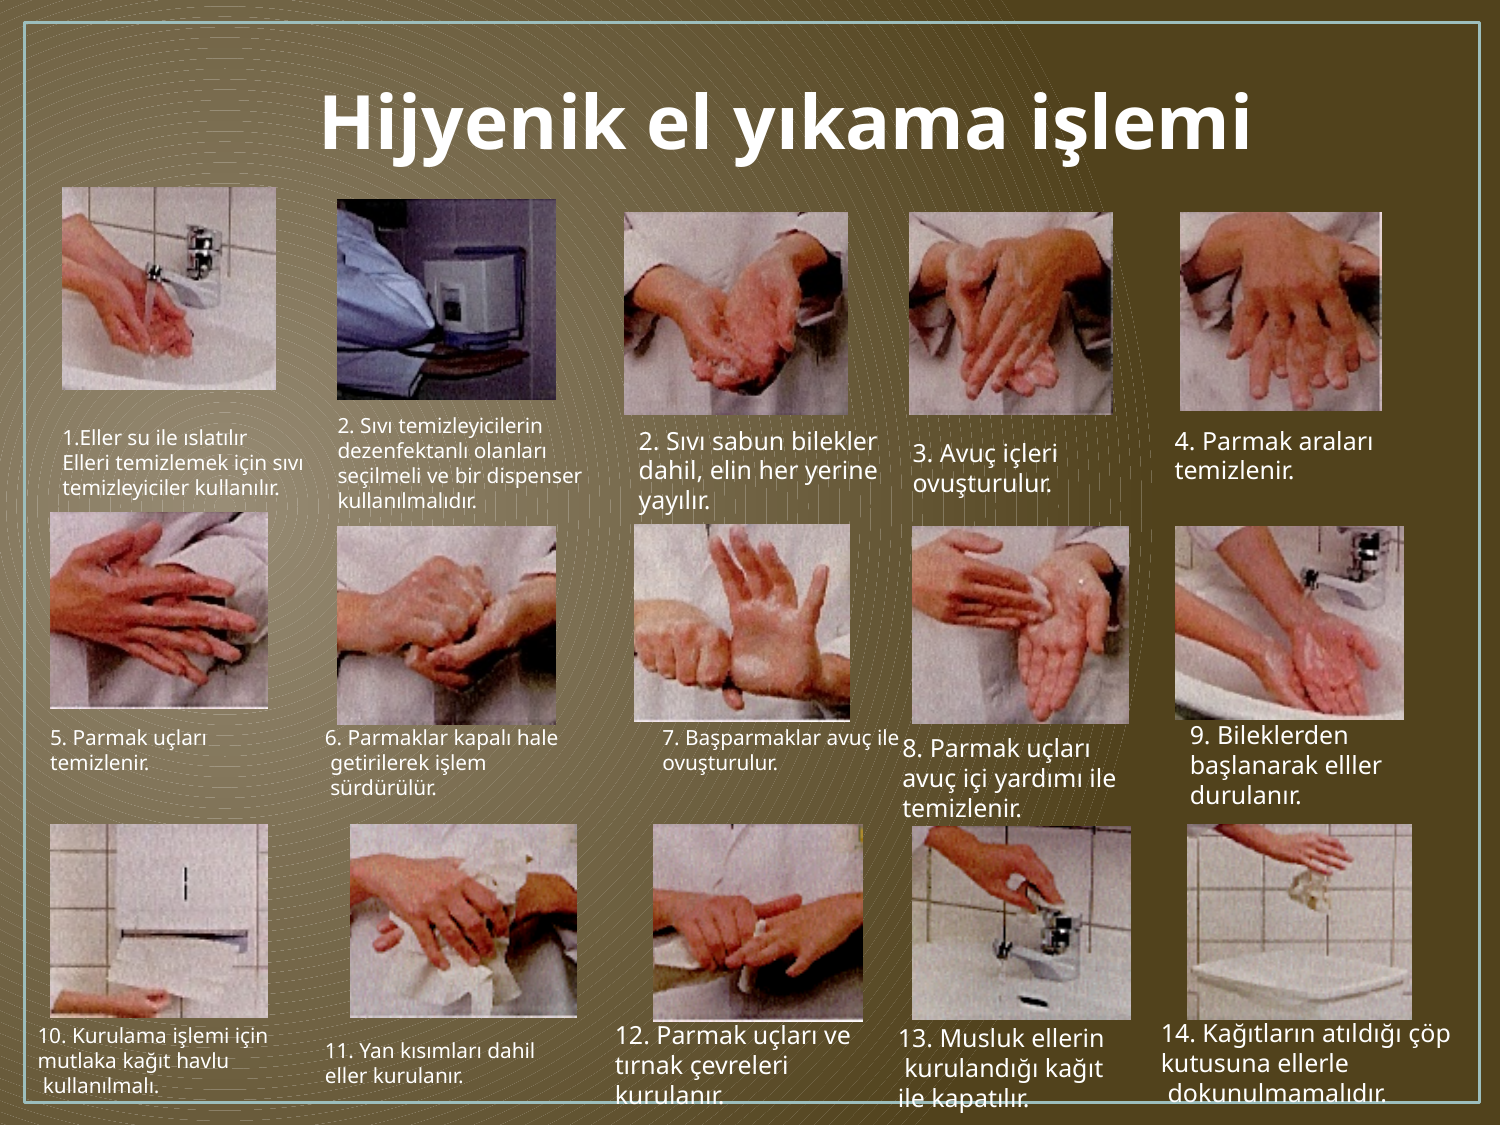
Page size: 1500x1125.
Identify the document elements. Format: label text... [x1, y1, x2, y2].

text_box 7. Başparmaklar avuç ile ovuşturulur. [662, 725, 887, 775]
text_box 8. Parmak uçları avuç içi yardımı ile temizlenir. [887, 725, 1150, 830]
picture [49, 512, 269, 710]
picture [909, 212, 1113, 415]
picture [1174, 526, 1405, 720]
text_box Hijyenik el yıkama işlemi [318, 74, 1255, 165]
picture [653, 824, 863, 1022]
text_box 14. Kağıtların atıldığı çöp kutusuna ellerle dokunulmamalıdır. [1160, 1017, 1459, 1125]
text_box 2. Sıvı sabun bilekler dahil, elin her yerine yayılır. [638, 425, 879, 515]
picture [49, 824, 268, 1018]
picture [337, 199, 556, 401]
picture [349, 824, 577, 1018]
picture [912, 526, 1129, 724]
text_box 10. Kurulama işlemi için mutlaka kağıt havlu kullanılmalı. [37, 1022, 320, 1098]
text_box 5. Parmak uçları temizlenir. [49, 725, 288, 775]
text_box 3. Avuç içleri ovuşturulur. [912, 437, 1138, 498]
text_box 1.Eller su ile ıslatılır Elleri temizlemek için sıvı temizleyiciler kullanılır. [62, 424, 325, 500]
picture [624, 212, 848, 415]
picture [634, 524, 851, 722]
picture [1187, 824, 1412, 1020]
picture [62, 187, 277, 390]
text_box 11. Yan kısımları dahil eller kurulanır. [324, 1037, 587, 1088]
picture [1180, 212, 1382, 411]
text_box 9. Bileklerden başlanarak elller durulanır. [1175, 712, 1425, 818]
picture [912, 826, 1131, 1020]
text_box 6. Parmaklar kapalı hale getirilerek işlem sürdürülür. [324, 724, 588, 800]
text_box 2. Sıvı temizleyicilerin dezenfektanlı olanları seçilmeli ve bir dispenser kullanılmalıdır. [337, 412, 638, 538]
picture [337, 526, 556, 726]
text_box 13. Musluk ellerin kurulandığı kağıt ile kapatılır. [897, 1022, 1112, 1113]
text_box 4. Parmak araları temizlenir. [1174, 424, 1387, 485]
text_box 12. Parmak uçları ve tırnak çevreleri kurulanır. [600, 1012, 875, 1118]
